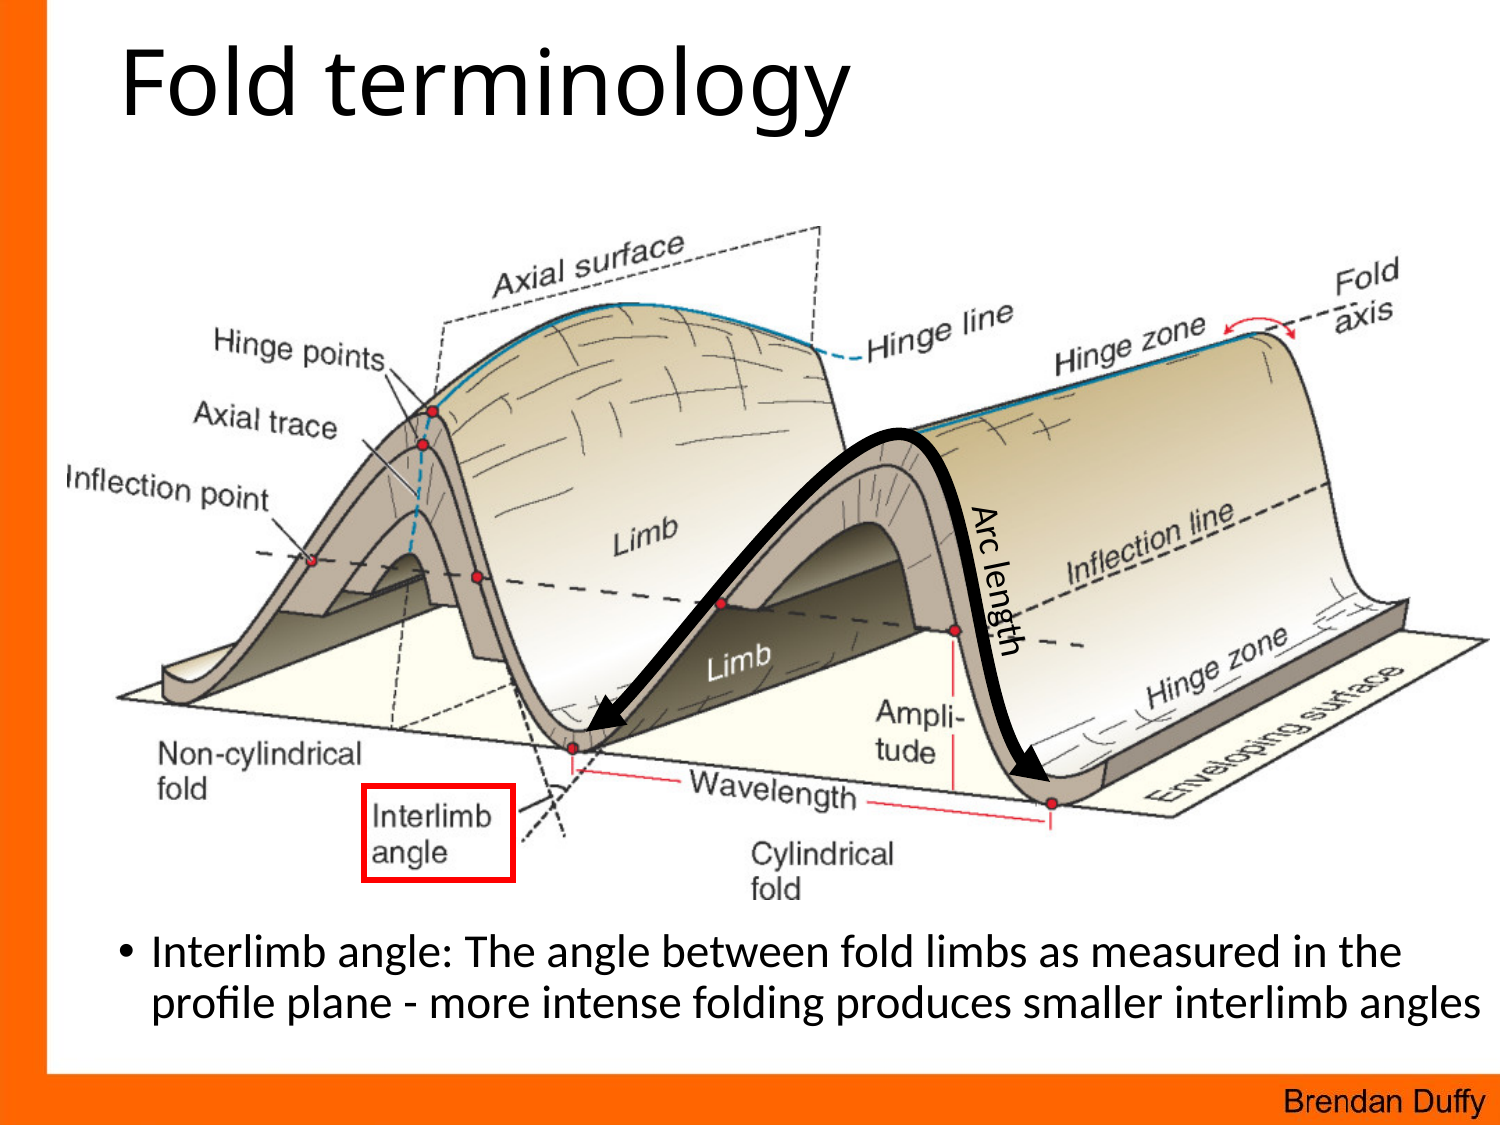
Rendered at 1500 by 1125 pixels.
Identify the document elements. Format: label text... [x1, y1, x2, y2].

list Interlimb angle: The angle between fold limbs as measured in the profile plane - more intense folding produces smaller interlimb angles [103, 919, 1500, 1080]
title Fold terminology [103, 14, 1397, 157]
picture [0, 0, 1500, 1125]
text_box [585, 433, 1050, 782]
